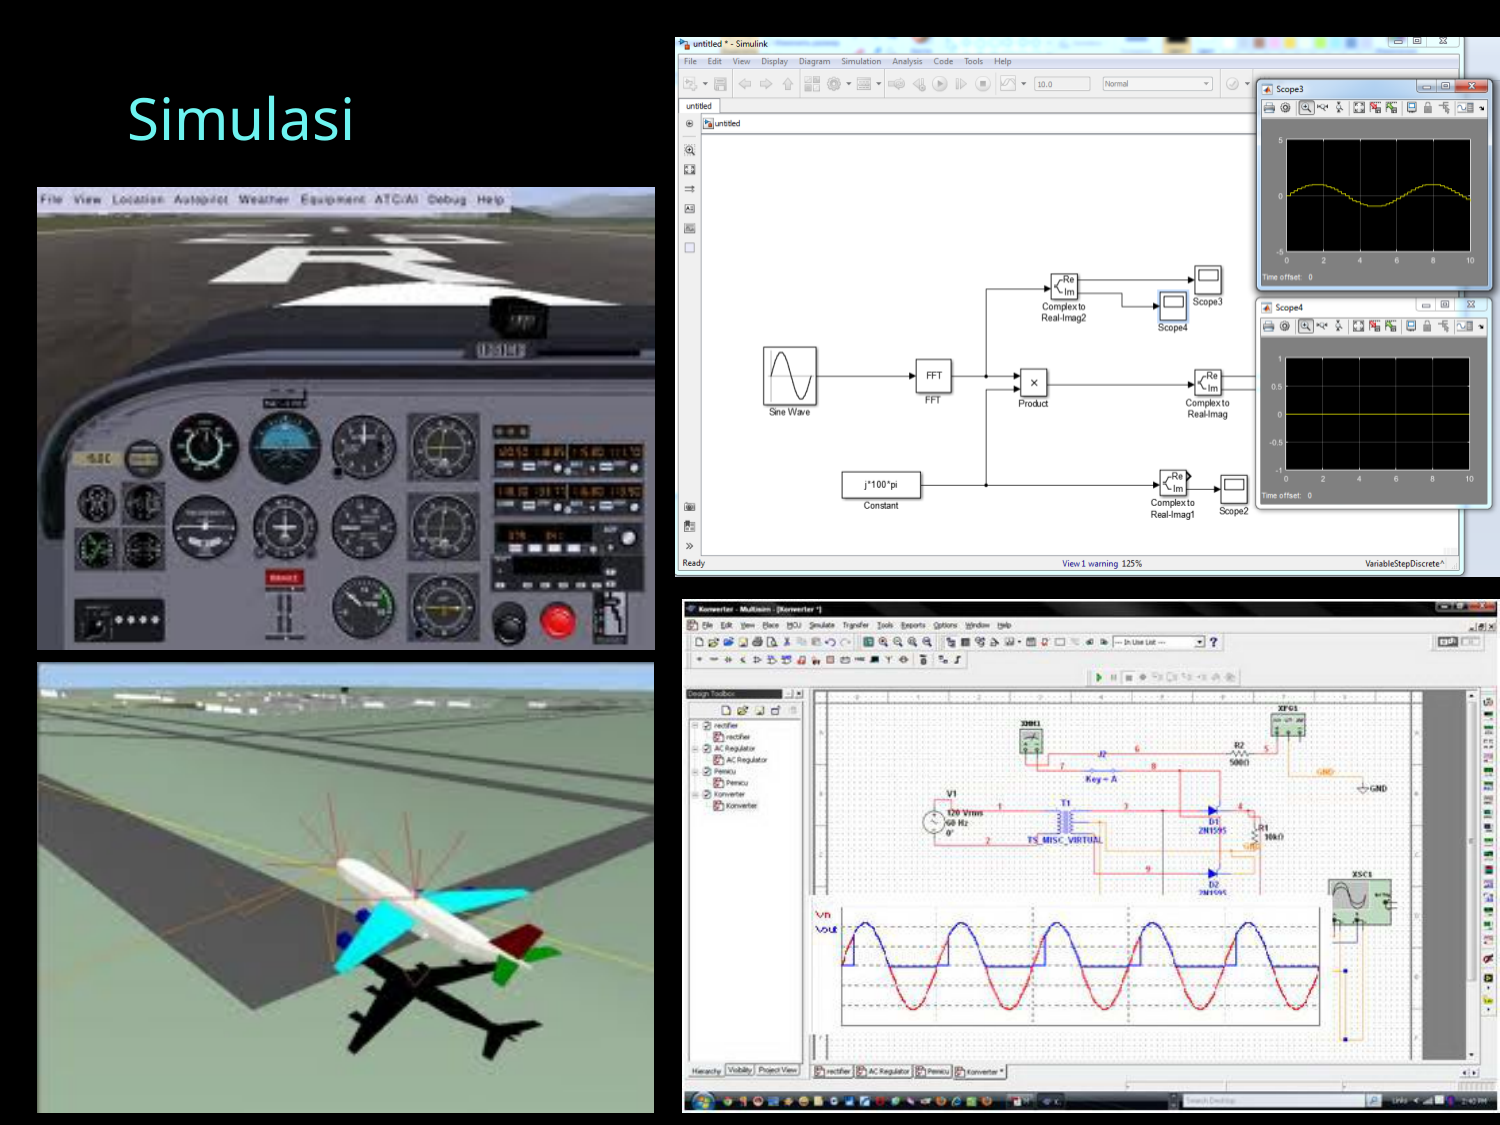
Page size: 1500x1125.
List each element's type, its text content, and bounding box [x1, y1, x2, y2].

text_box Simulasi [112, 75, 669, 160]
picture [674, 37, 1500, 577]
picture [682, 599, 1500, 1113]
picture [37, 662, 655, 1113]
picture [37, 187, 655, 650]
